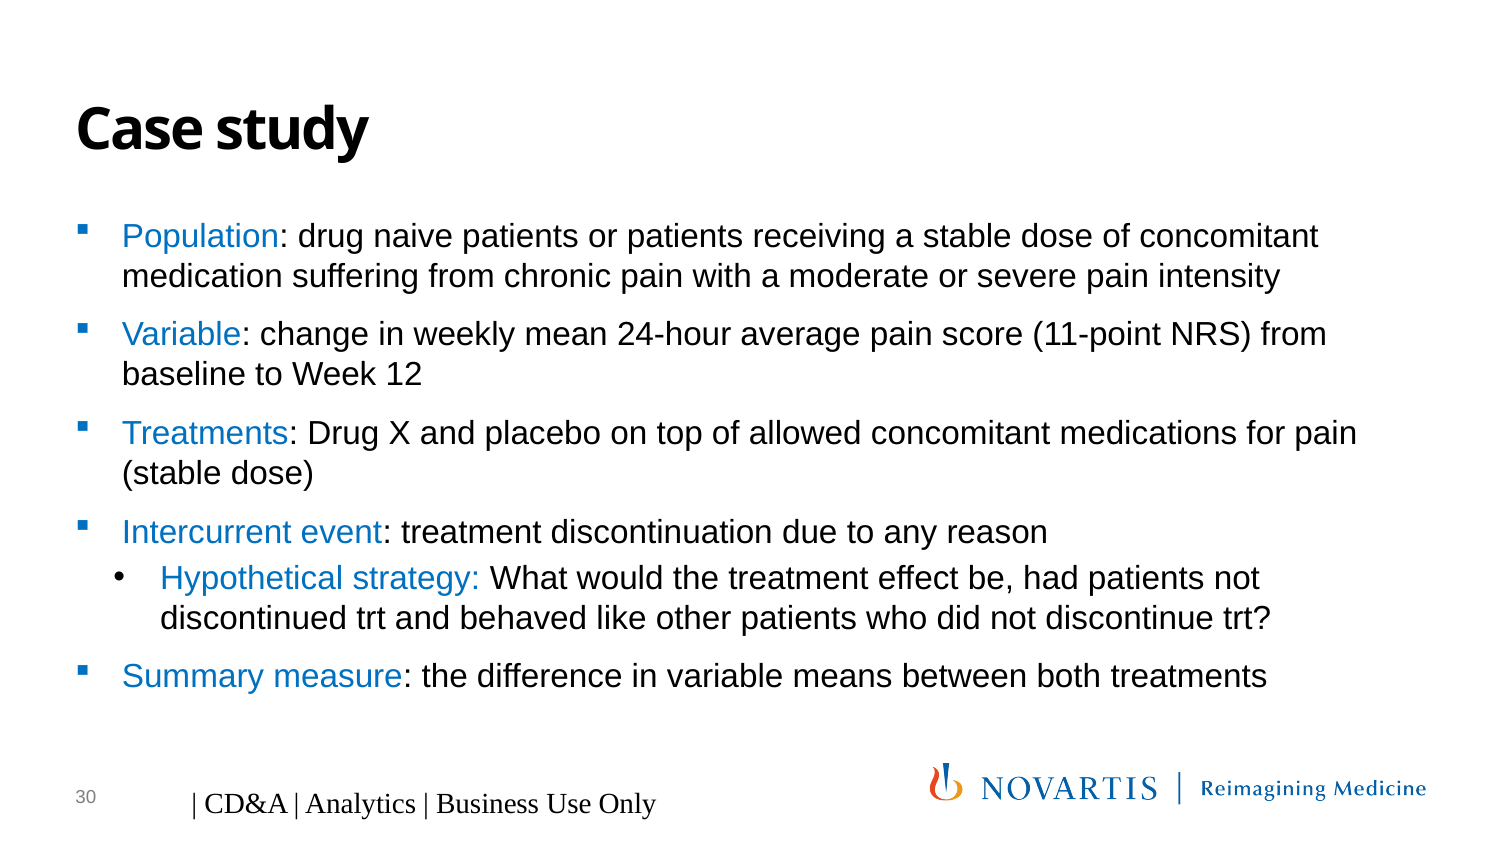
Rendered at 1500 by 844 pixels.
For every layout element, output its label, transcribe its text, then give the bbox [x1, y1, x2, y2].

picture [886, 733, 1469, 843]
title Case study [75, 99, 1425, 258]
slide_number 30 [75, 784, 113, 822]
footer | CD&A | Analytics | Business Use Only [113, 784, 735, 822]
list Population: drug naive patients or patients receiving a stable dose of concomitant medication suffering from chronic pain with a moderate or severe pain intensity Variable: change in weekly mean 24-hour average pain score (11-point NRS) from baseline to Week 12 Treatments: Drug X and placebo on top of allowed concomitant medications for pain (stable dose) Intercurrent event: treatment discontinuation due to any reason Hypothetical strategy: What would the treatment effect be, had patients not discontinued trt and behaved like other patients who did not discontinue trt? Summary measure: the difference in variable means between both treatments [75, 213, 1375, 797]
